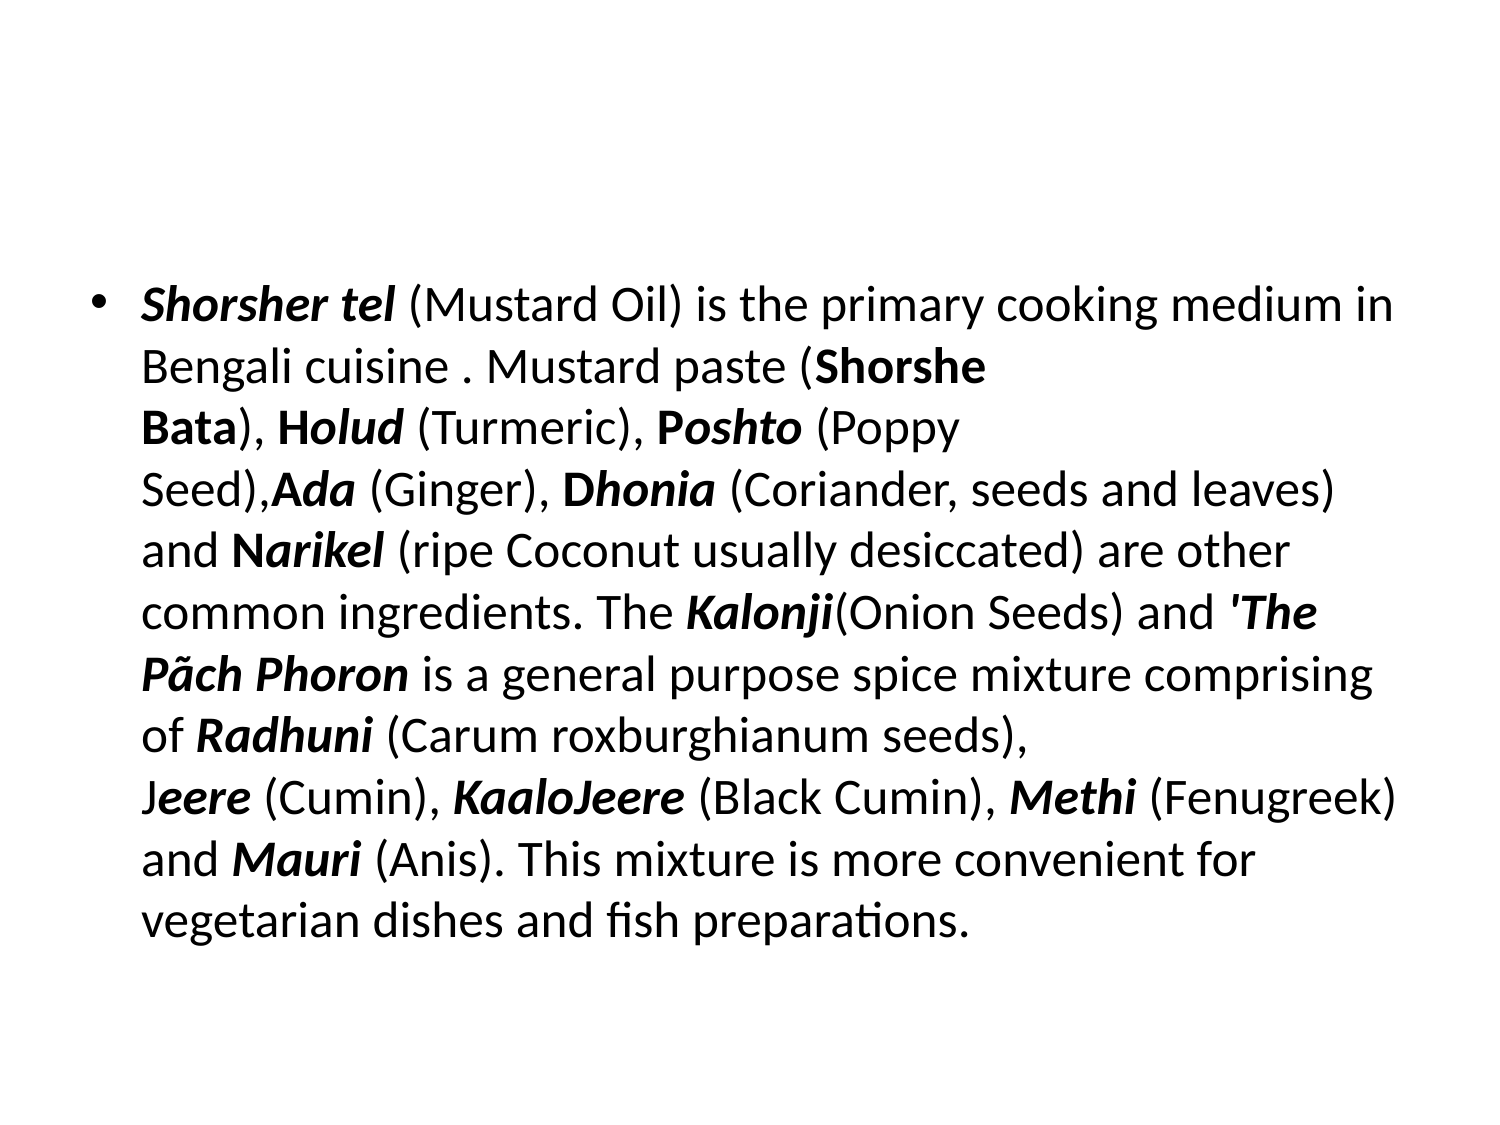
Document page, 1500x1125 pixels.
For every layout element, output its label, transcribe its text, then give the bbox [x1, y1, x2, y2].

list Shorsher tel (Mustard Oil) is the primary cooking medium in Bengali cuisine . Mustard paste (Shorshe Bata), Holud (Turmeric), Poshto (Poppy Seed),Ada (Ginger), Dhonia (Coriander, seeds and leaves) and Narikel (ripe Coconut usually desiccated) are other common ingredients. The Kalonji(Onion Seeds) and 'The Pãch Phoron is a general purpose spice mixture comprising of Radhuni (Carum roxburghianum seeds), Jeere (Cumin), KaaloJeere (Black Cumin), Methi (Fenugreek) and Mauri (Anis). This mixture is more convenient for vegetarian dishes and fish preparations. [75, 262, 1425, 1005]
